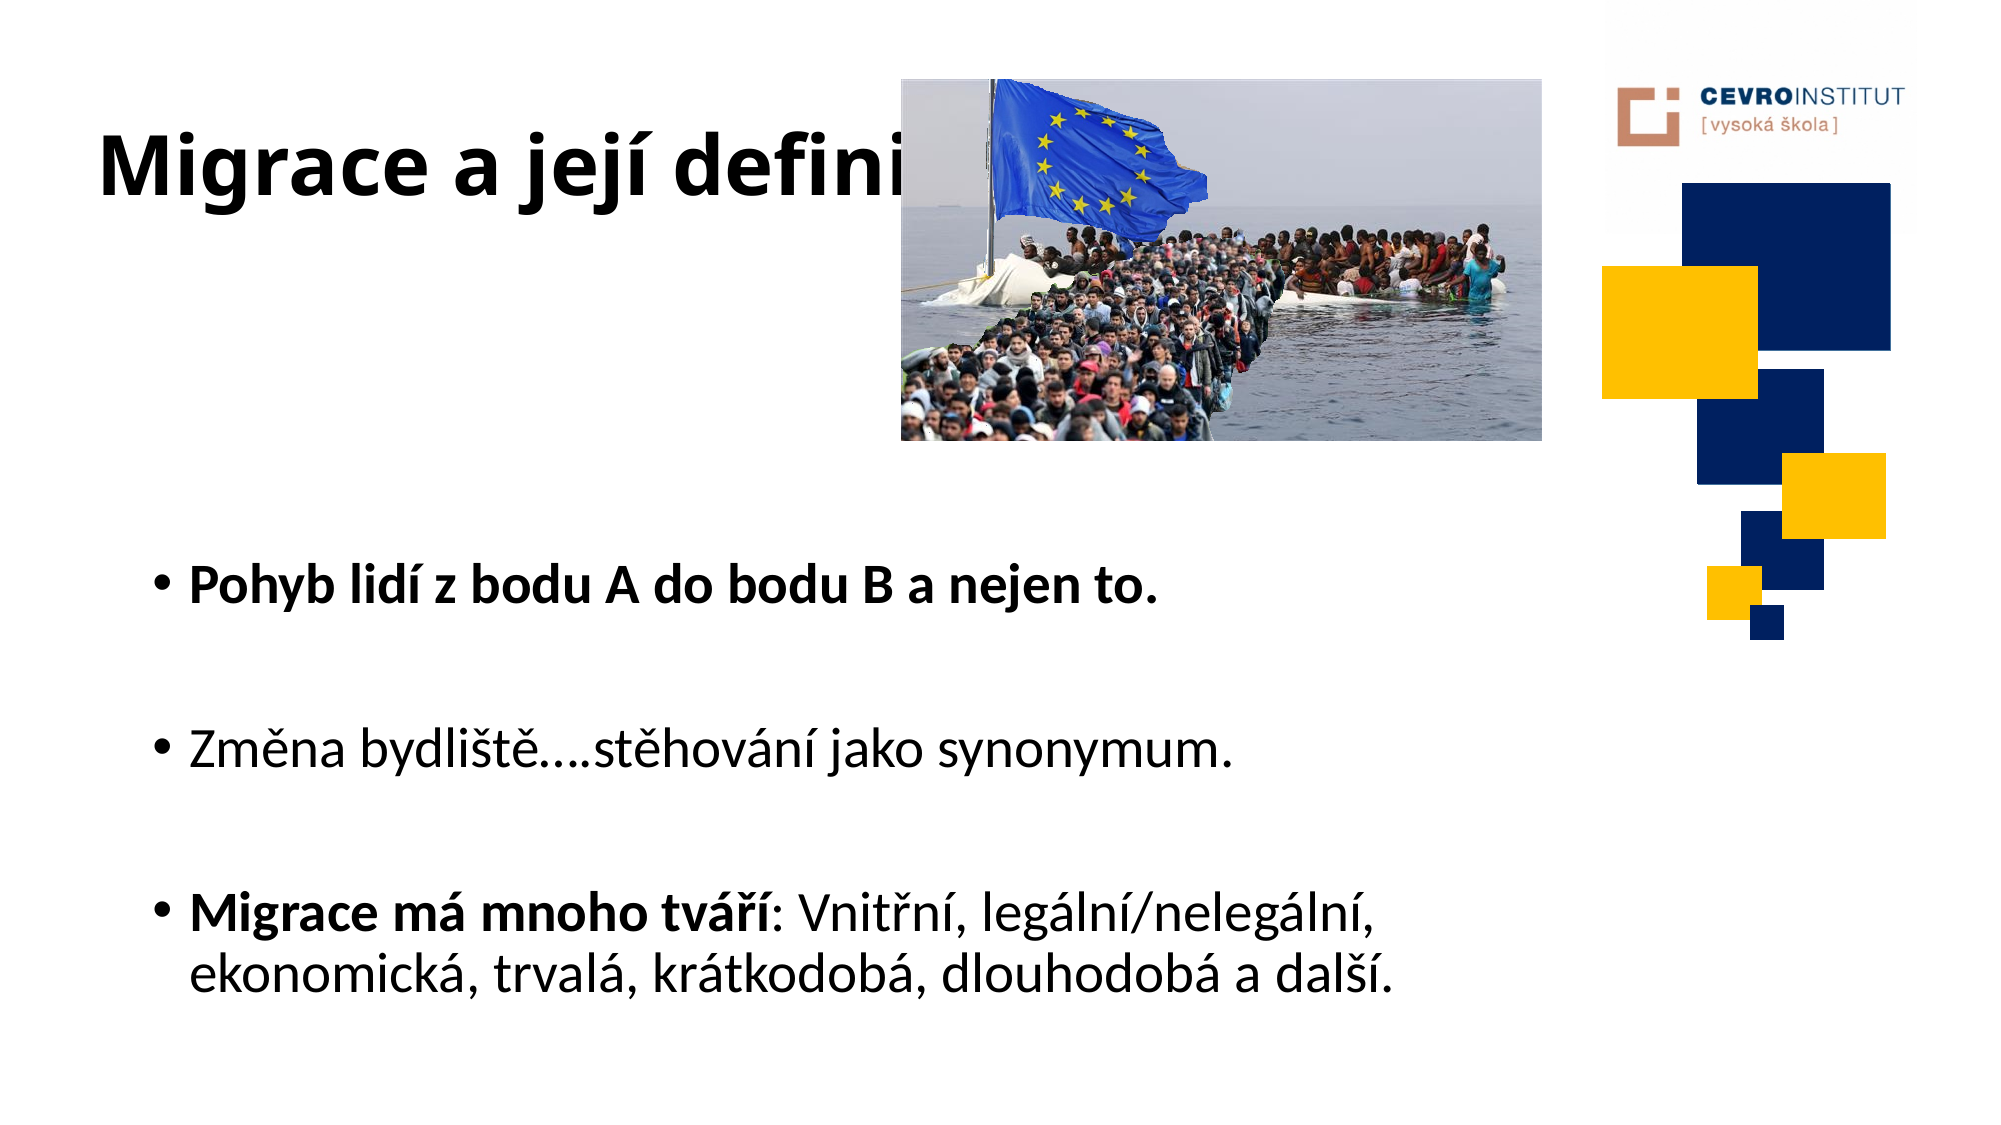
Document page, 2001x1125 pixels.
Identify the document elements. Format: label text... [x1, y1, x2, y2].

picture [1605, 0, 1917, 234]
picture [901, 79, 1542, 441]
title Migrace a její definice: [81, 76, 1805, 260]
list Pohyb lidí z bodu A do bodu B a nejen to. Změna bydliště….stěhování jako synonymum. Migrace má mnoho tváří: Vnitřní, legální/nelegální, ekonomická, trvalá, krátkodobá, dlouhodobá a další. [137, 293, 1593, 1014]
